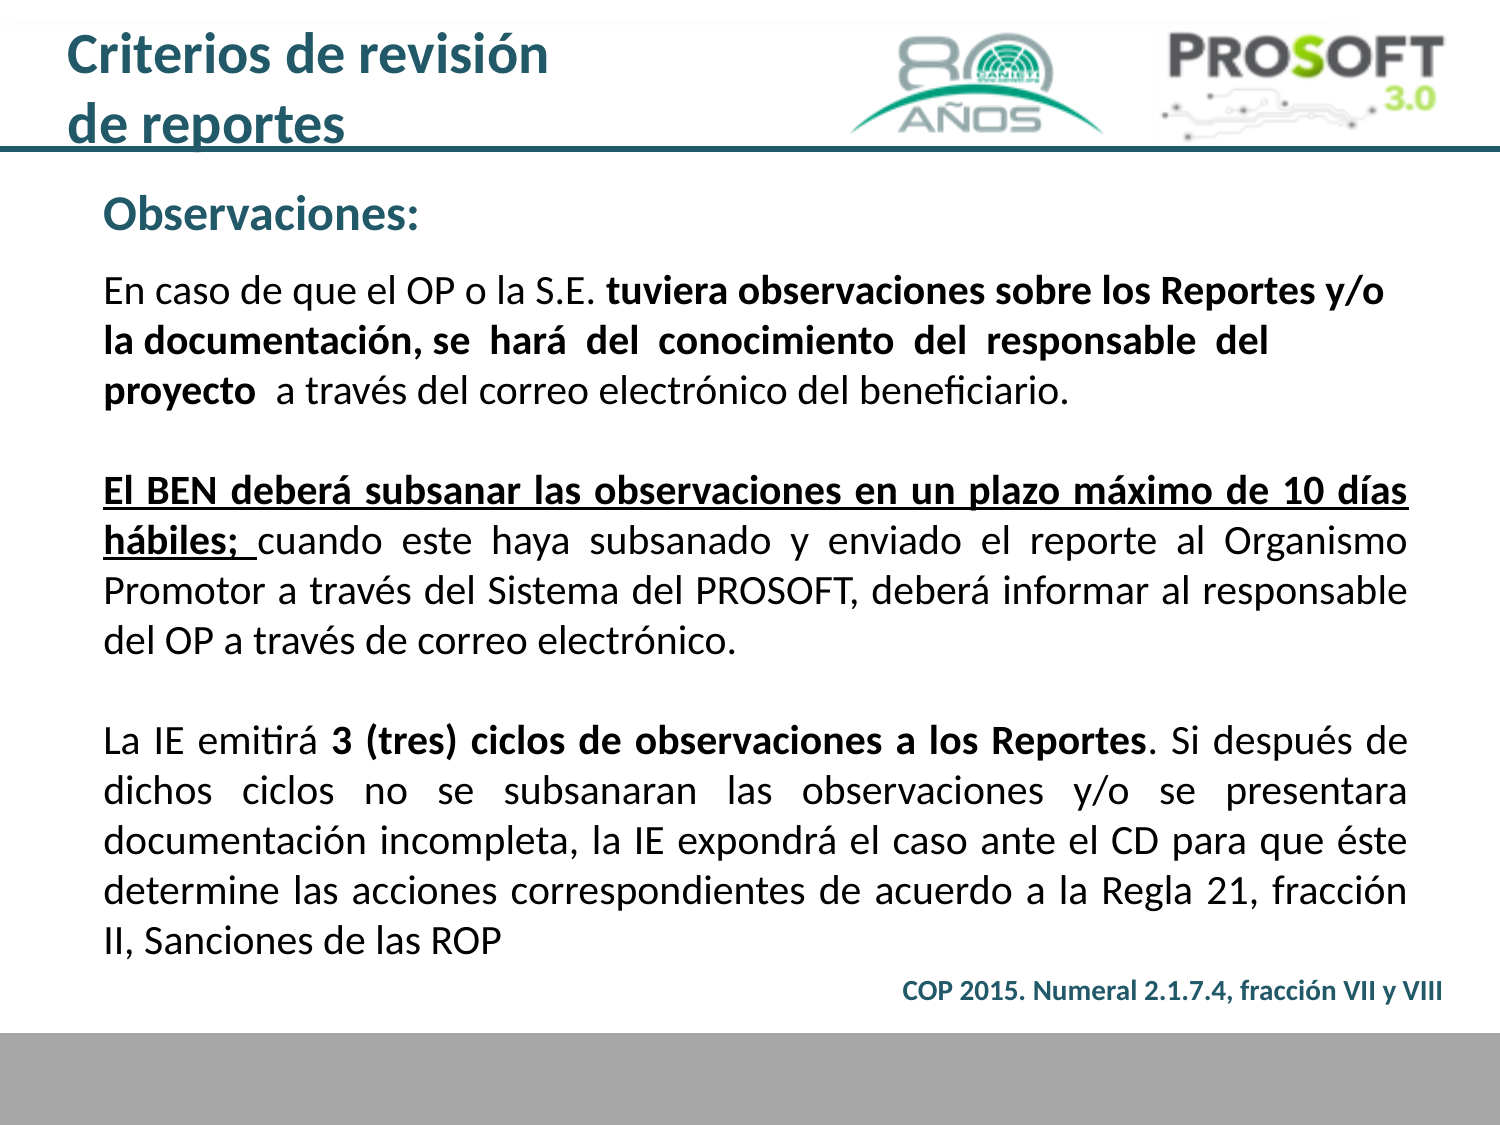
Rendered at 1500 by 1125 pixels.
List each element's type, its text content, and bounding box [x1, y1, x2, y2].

text_box Criterios de revisión de reportes [53, 7, 882, 146]
text_box [0, 1033, 1500, 1125]
text_box Criterios de revisión de reportes [53, 157, 882, 232]
text_box Observaciones: En caso de que el OP o la S.E. tuviera observaciones sobre los Reportes y/o la documentación, se hará del conocimiento del responsable del proyecto a través del correo electrónico del beneficiario. El BEN deberá subsanar las observaciones en un plazo máximo de 10 días hábiles; cuando este haya subsanado y enviado el reporte al Organismo Promotor a través del Sistema del PROSOFT, deberá informar al responsable del OP a través de correo electrónico. La IE emitirá 3 (tres) ciclos de observaciones a los Reportes. Si después de dichos ciclos no se subsanaran las observaciones y/o se presentara documentación incompleta, la IE expondrá el caso ante el CD para que éste determine las acciones correspondientes de acuerdo a la Regla 21, fracción II, Sanciones de las ROP [88, 172, 1424, 971]
text_box COP 2015. Numeral 2.1.7.4, fracción VII y VIII [501, 964, 1459, 1014]
picture [826, 19, 1129, 148]
picture [1151, 25, 1454, 148]
